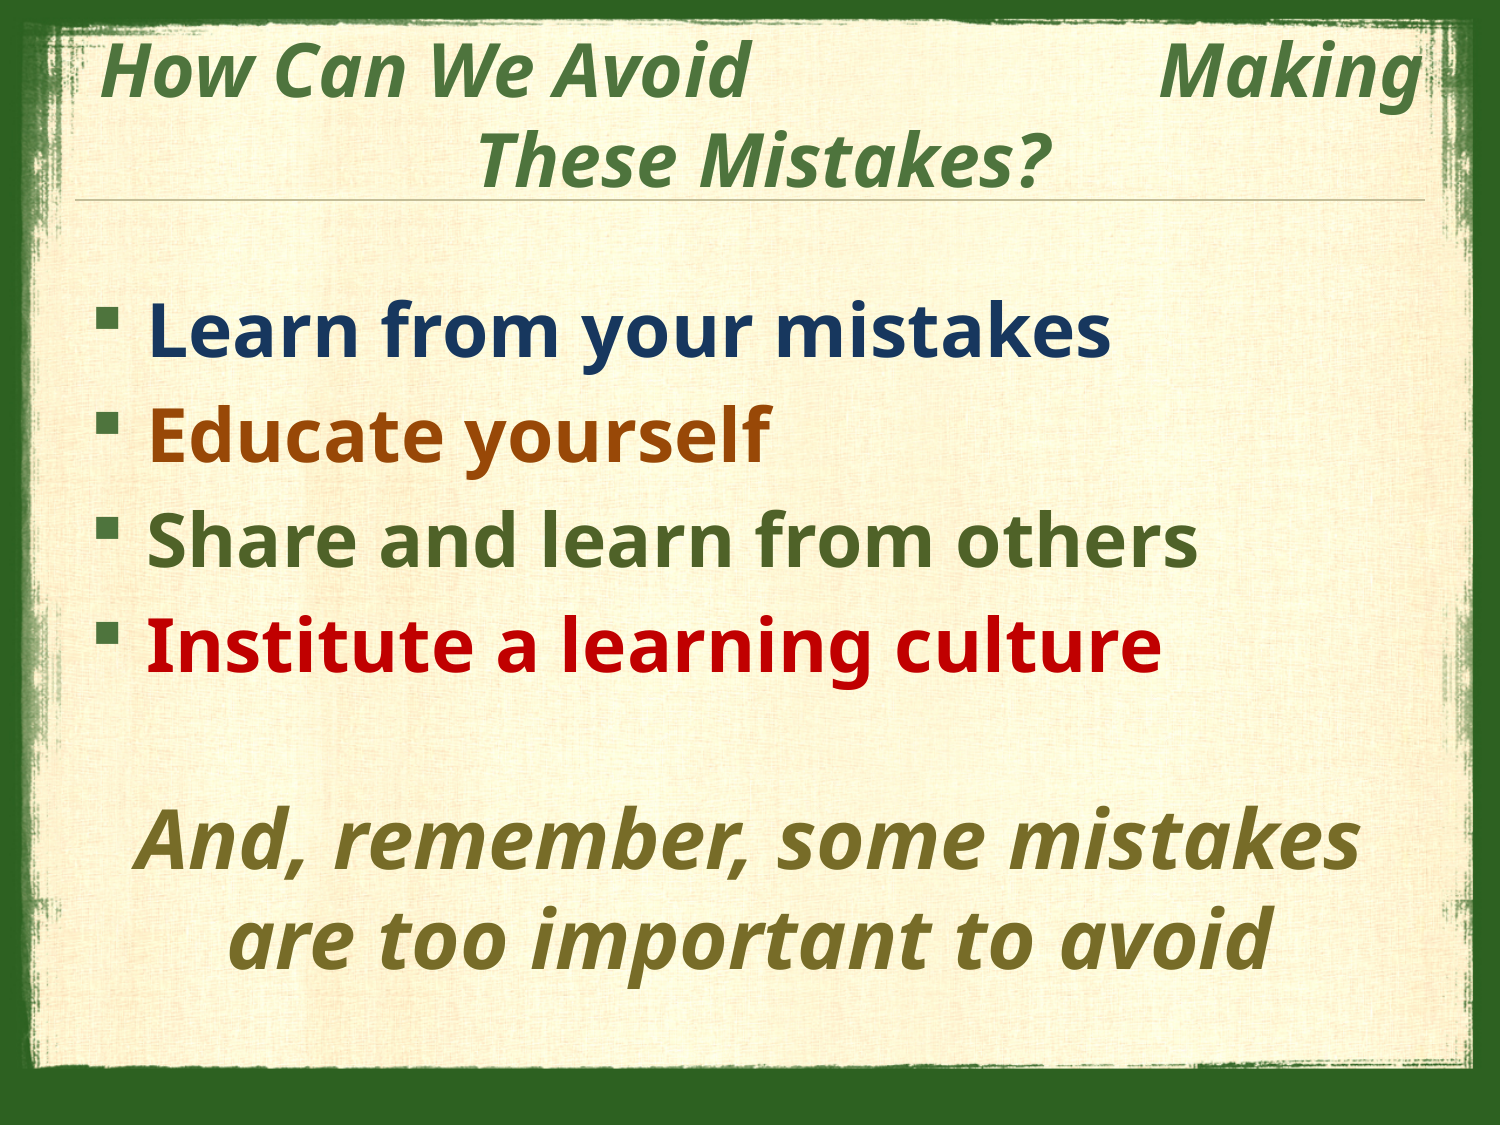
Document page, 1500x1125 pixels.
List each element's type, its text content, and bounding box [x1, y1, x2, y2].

picture [0, 0, 1500, 1125]
list Learn from your mistakes Educate yourself Share and learn from others Institute a learning culture And, remember, some mistakes are too important to avoid [75, 275, 1425, 1038]
title How Can We Avoid Making These Mistakes? [62, 24, 1463, 200]
